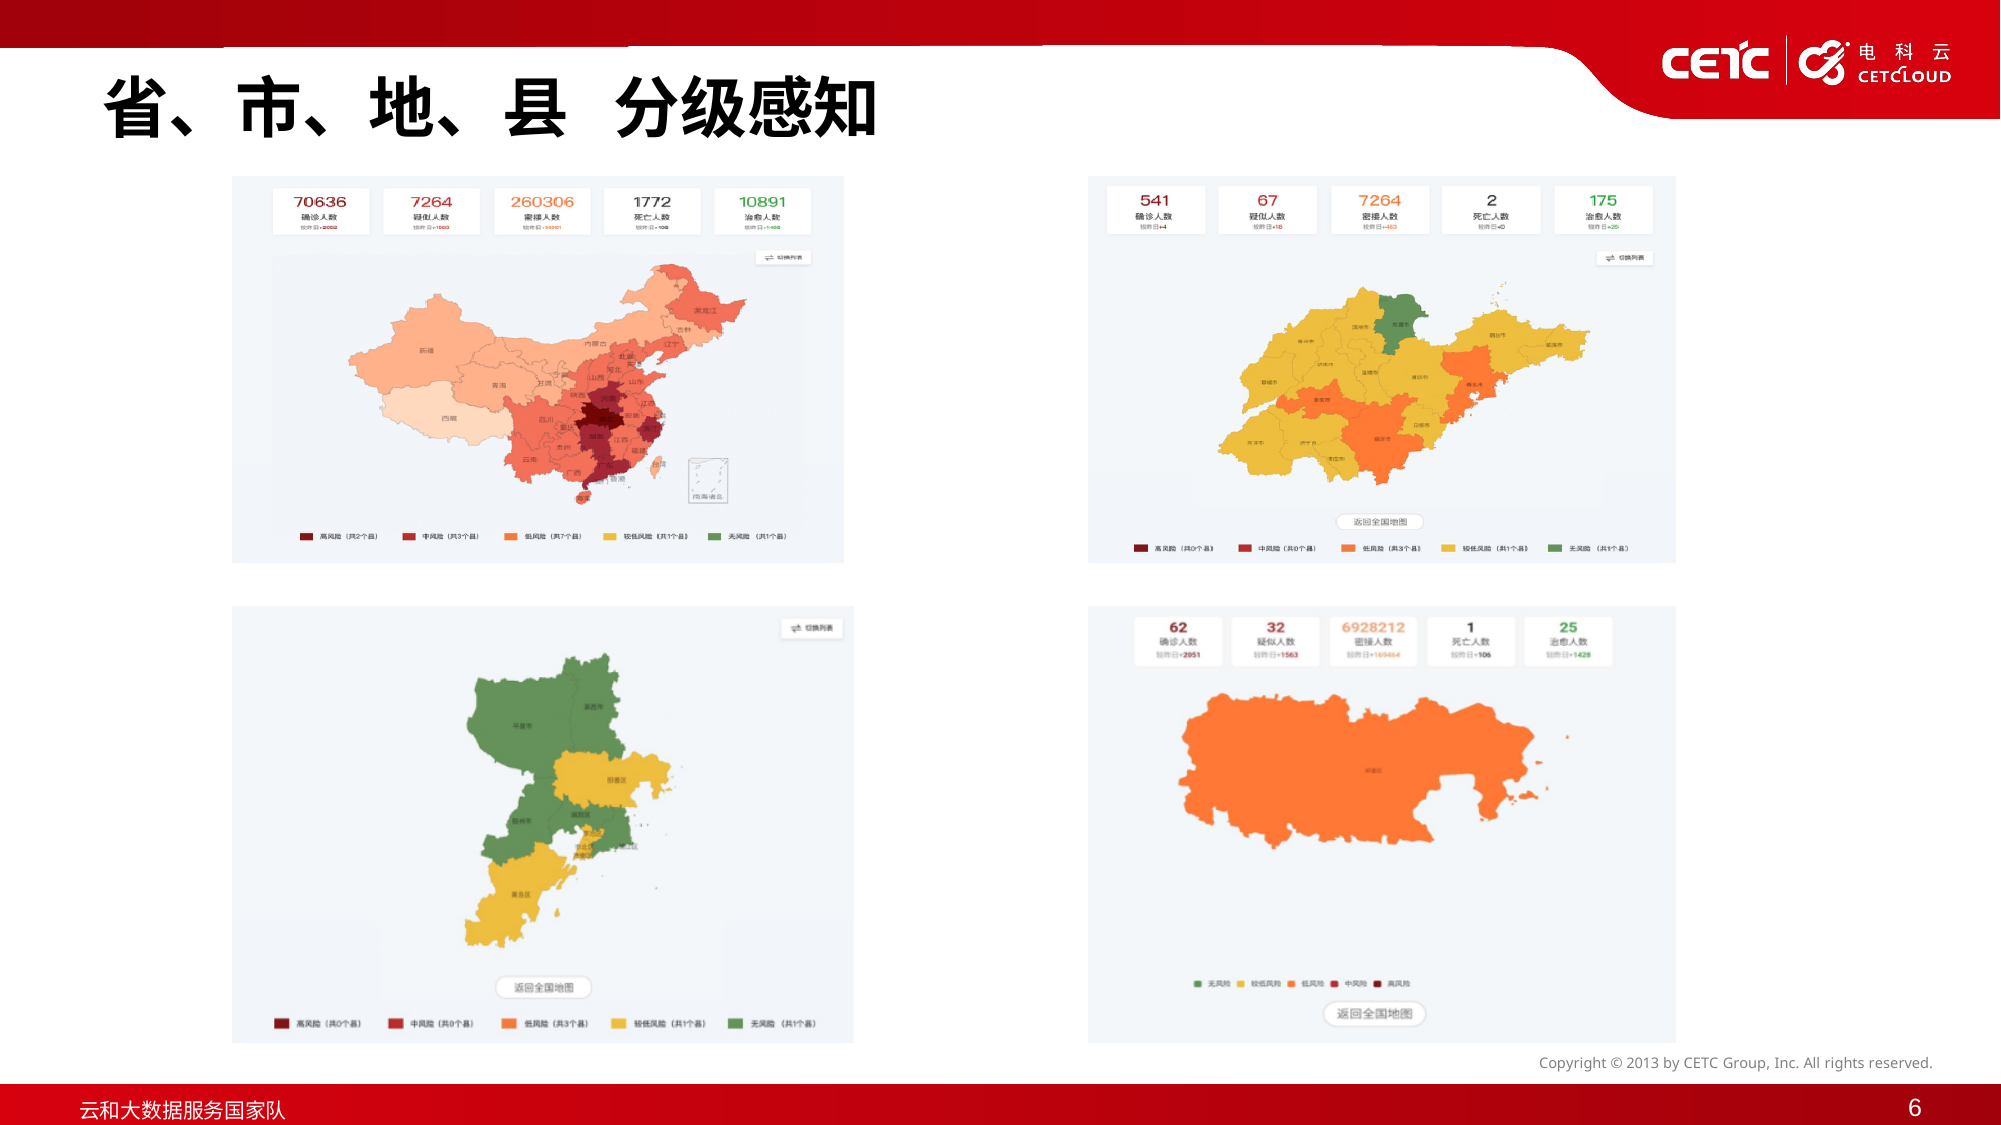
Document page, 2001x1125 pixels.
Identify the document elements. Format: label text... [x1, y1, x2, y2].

picture [232, 176, 844, 563]
picture [232, 606, 854, 1043]
picture [1653, 22, 1964, 96]
picture [1088, 176, 1676, 563]
picture [1088, 606, 1676, 1043]
text_box 省、市、地、县 分级感知 [100, 65, 1826, 146]
